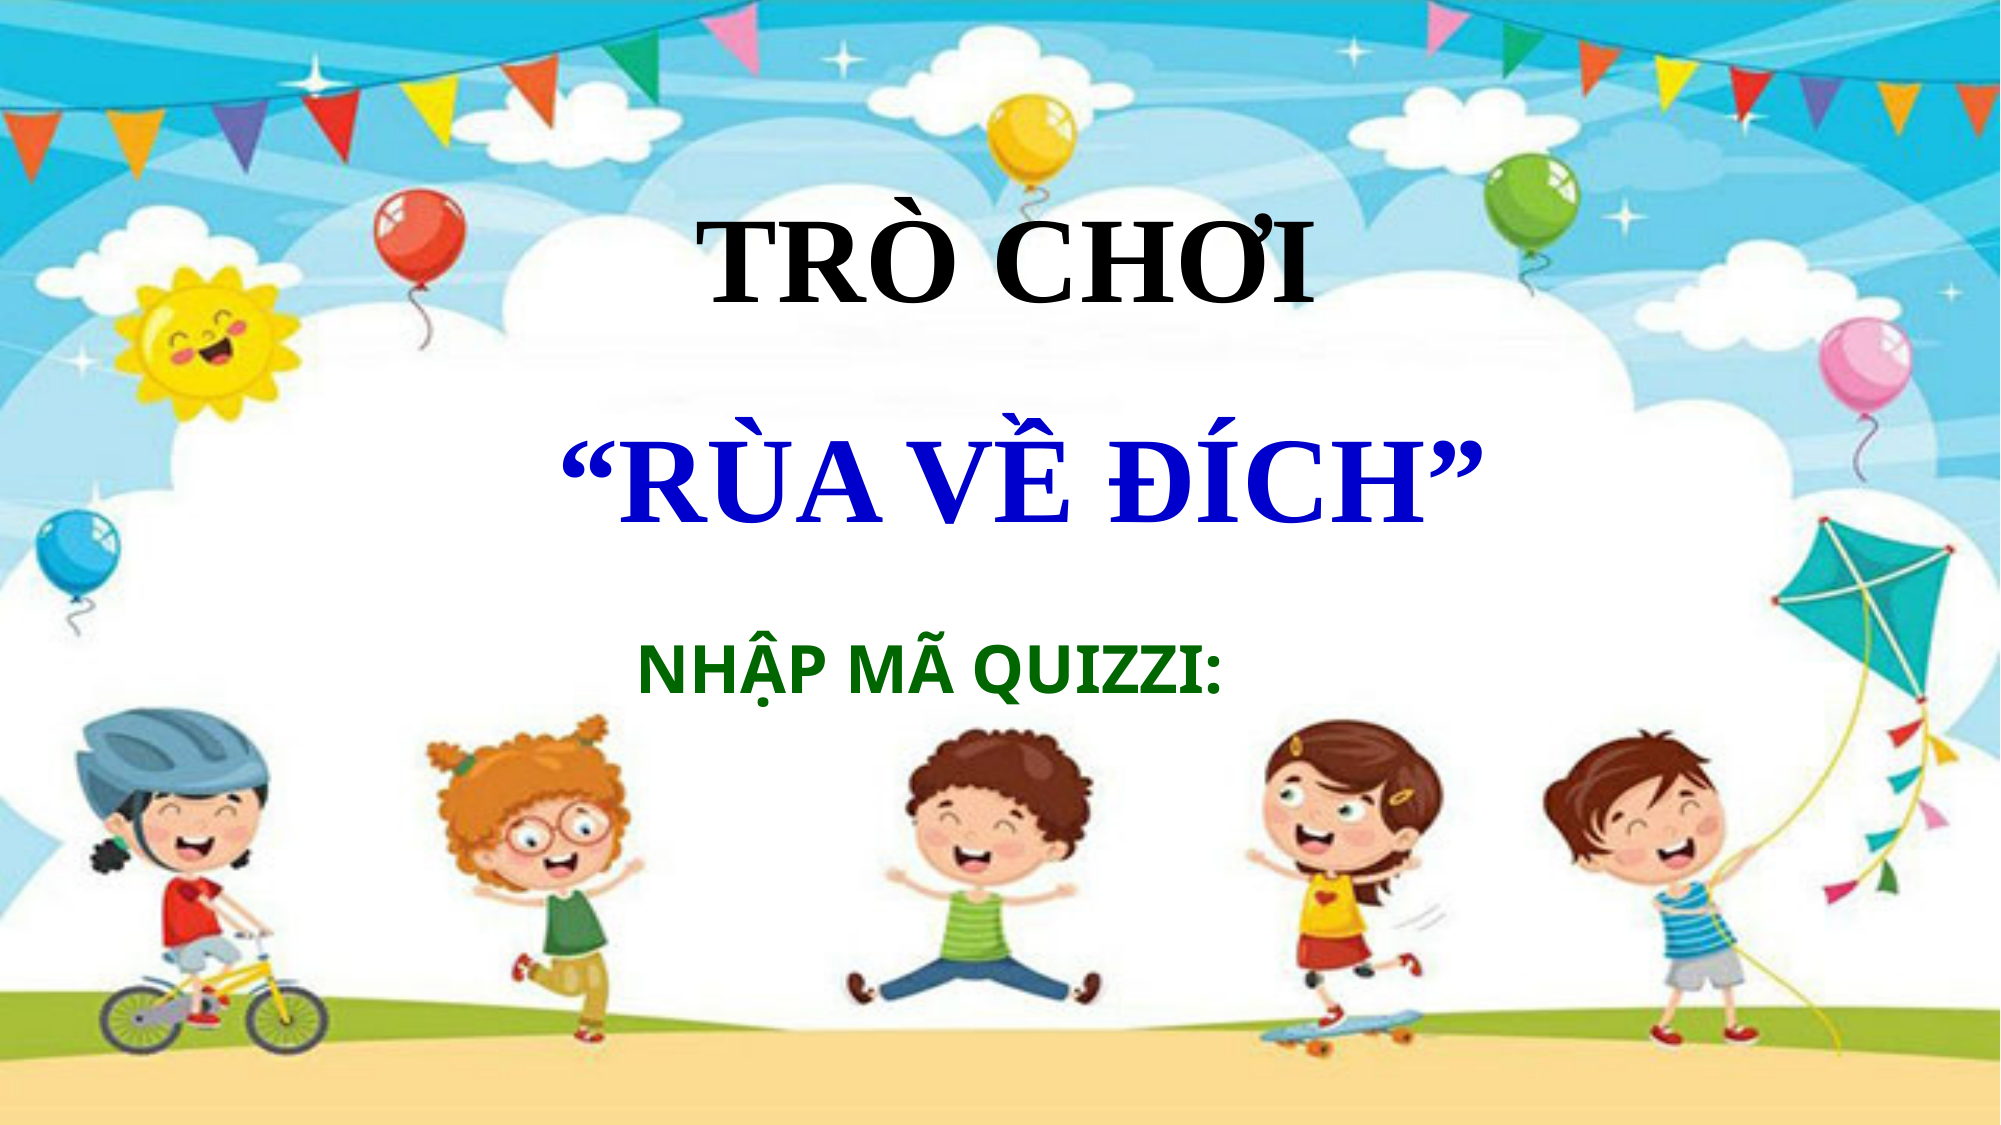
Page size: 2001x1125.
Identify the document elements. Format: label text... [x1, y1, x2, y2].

text_box NHẬP MÃ QUIZZI: [0, 618, 1890, 714]
picture [0, 0, 2001, 1125]
title TRÒ CHƠI “RÙA VỀ ĐÍCH” [357, 96, 1657, 557]
